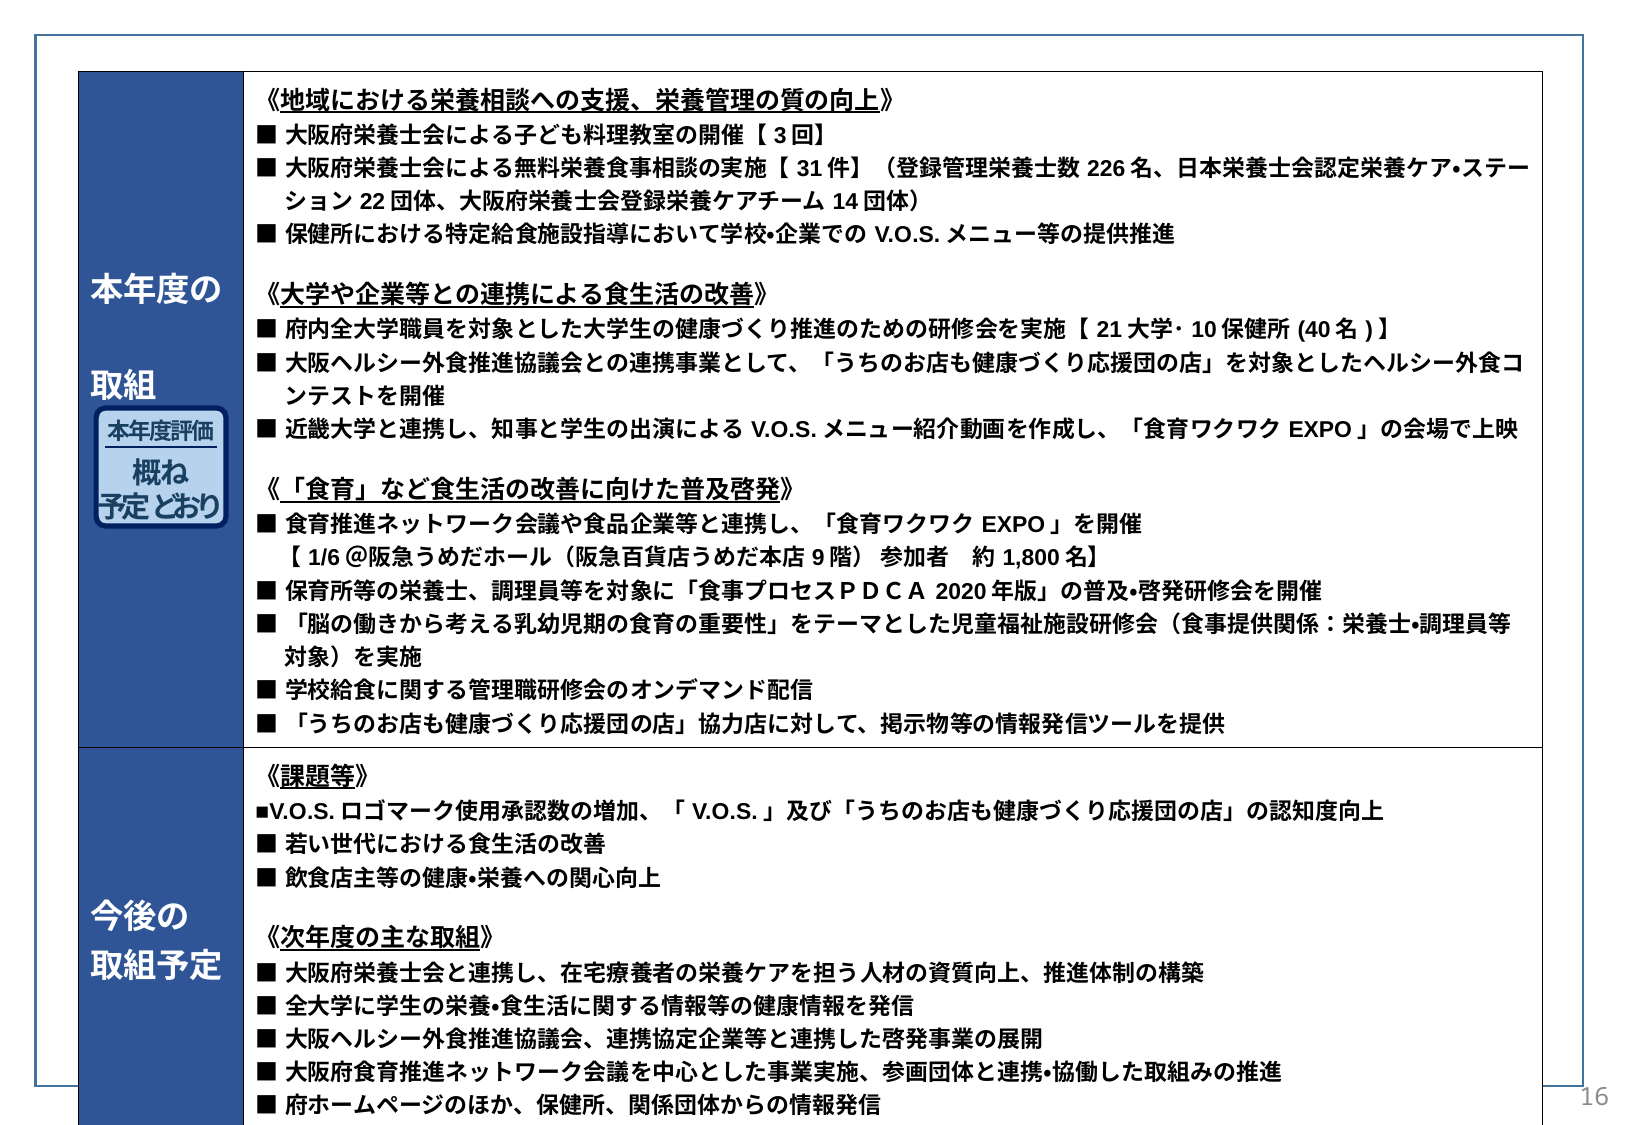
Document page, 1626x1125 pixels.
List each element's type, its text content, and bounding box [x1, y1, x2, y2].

table_header 《地域における栄養相談への支援、栄養管理の質の向上》 ■大阪府栄養士会による子ども料理教室の開催【3回】 ■大阪府栄養士会による無料栄養食事相談の実施【31件】（登録管理栄養士数226名、日本栄養士会認定栄養ケア・ステーション22団体、大阪府栄養士会登録栄養ケアチーム14団体） ■保健所における特定給食施設指導において学校・企業でのV.O.S.メニュー等の提供推進 《大学や企業等との連携による食生活の改善》 ■府内全大学職員を対象とした大学生の健康づくり推進のための研修会を実施【21大学･10保健所(40名)】 ■大阪ヘルシー外食推進協議会との連携事業として、「うちのお店も健康づくり応援団の店」を対象としたヘルシー外食コンテストを開催 ■近畿大学と連携し、知事と学生の出演によるV.O.S.メニュー紹介動画を作成し、「食育ワクワクEXPO」の会場で上映 《「食育」など食生活の改善に向けた普及啓発》 ■食育推進ネットワーク会議や食品企業等と連携し、「食育ワクワクEXPO」を開催 【1/6＠阪急うめだホール（阪急百貨店うめだ本店9階） 参加者 約1,800名】 ■保育所等の栄養士、調理員等を対象に「食事プロセスＰＤＣＡ2020年版」の普及・啓発研修会を開催 ■「脳の働きから考える乳幼児期の食育の重要性」をテーマとした児童福祉施設研修会（食事提供関係：栄養士・調理員等対象）を実施 ■学校給食に関する管理職研修会のオンデマンド配信 ■「うちのお店も健康づくり応援団の店」協力店に対して、掲示物等の情報発信ツールを提供 [244, 72, 1542, 747]
table_header 本年度の 取組 [79, 72, 243, 747]
text_box [34, 34, 1584, 1087]
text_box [96, 407, 227, 527]
table_cell 《課題等》 ■V.O.S.ロゴマーク使用承認数の増加、「V.O.S.」及び「うちのお店も健康づくり応援団の店」の認知度向上 ■若い世代における食生活の改善 ■飲食店主等の健康・栄養への関心向上 《次年度の主な取組》 ■大阪府栄養士会と連携し、在宅療養者の栄養ケアを担う人材の資質向上、推進体制の構築 ■全大学に学生の栄養・食生活に関する情報等の健康情報を発信 ■大阪ヘルシー外食推進協議会、連携協定企業等と連携した啓発事業の展開 ■大阪府食育推進ネットワーク会議を中心とした事業実施、参画団体と連携・協働した取組みの推進 ■府ホームページのほか、保健所、関係団体からの情報発信 [244, 748, 1542, 1125]
table_cell 今後の 取組予定 [79, 748, 243, 1125]
slide_number 16 [1506, 1080, 1625, 1116]
